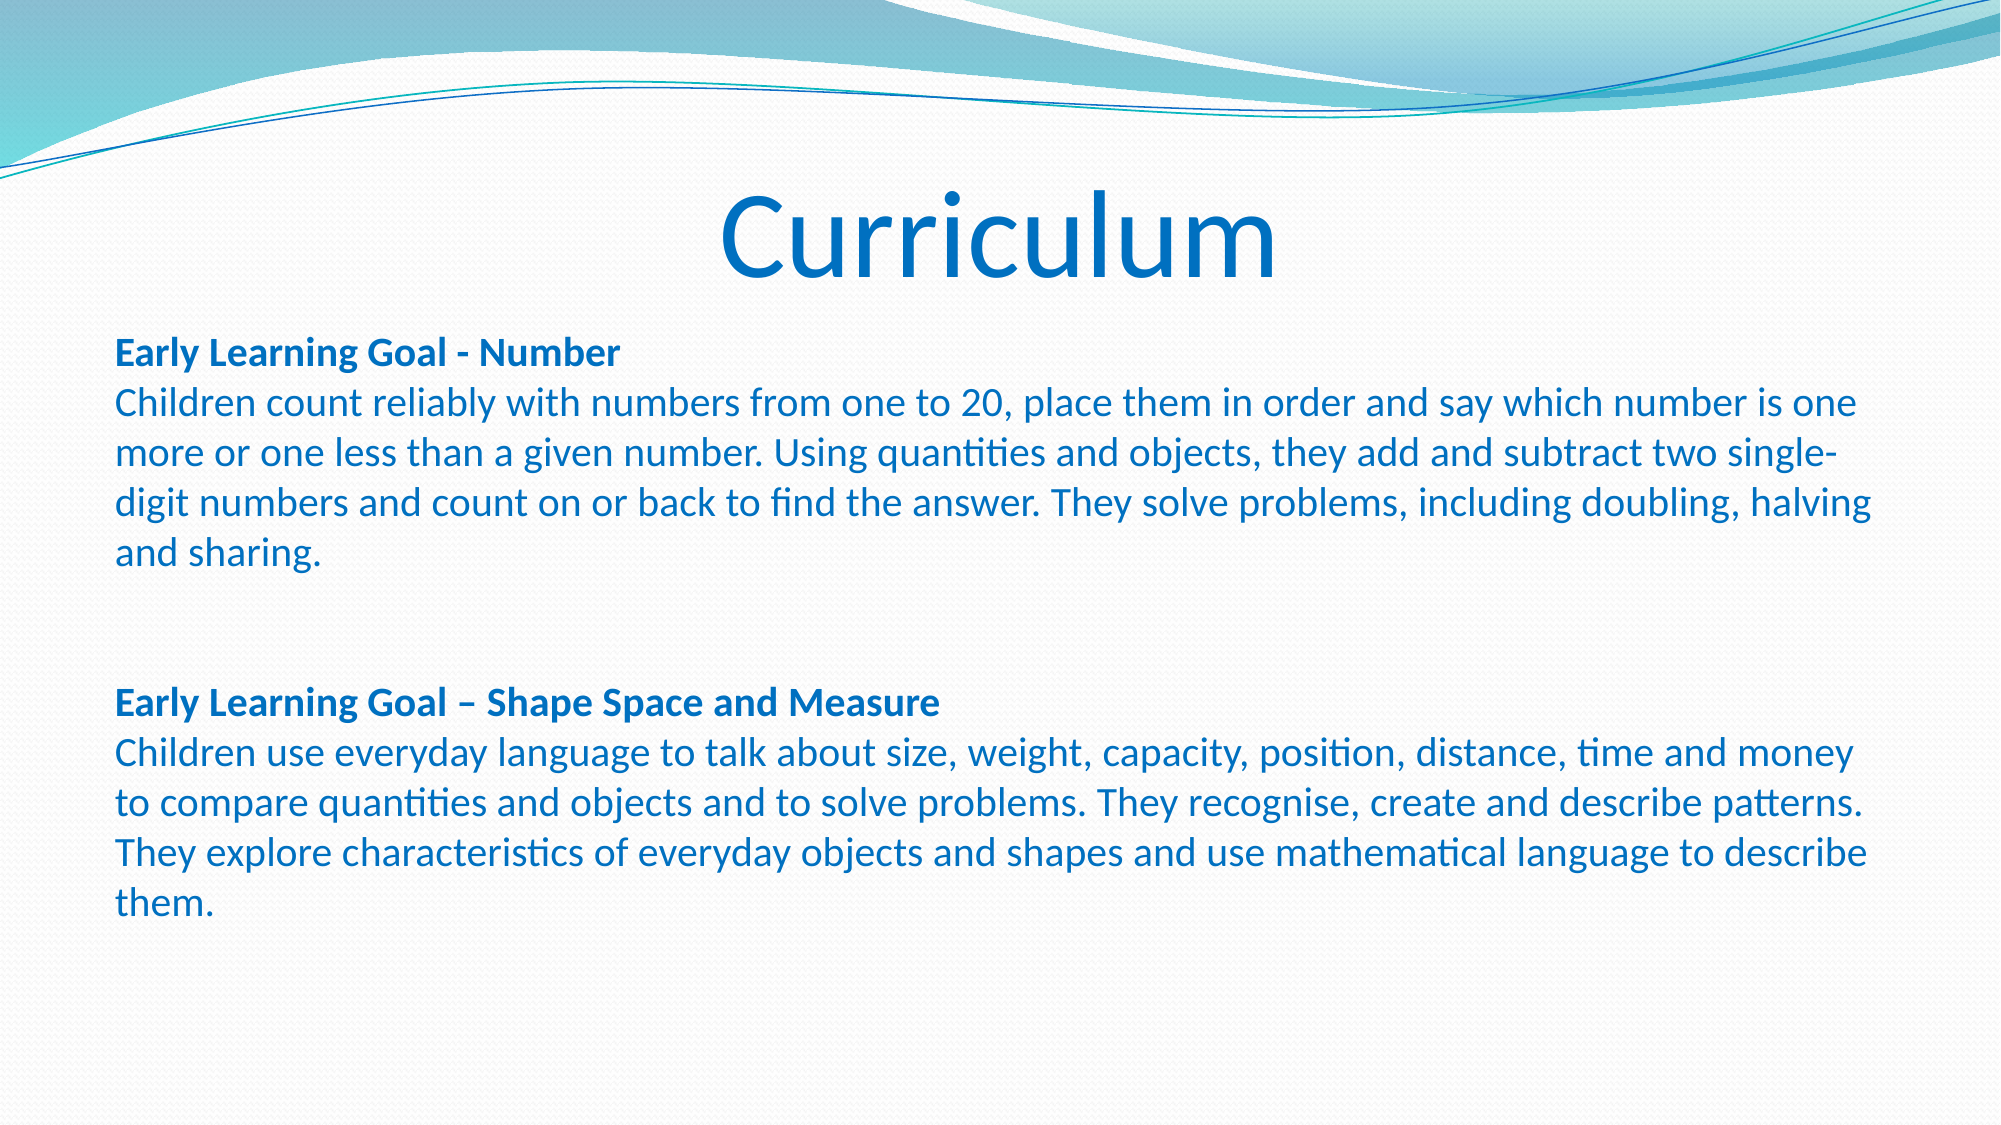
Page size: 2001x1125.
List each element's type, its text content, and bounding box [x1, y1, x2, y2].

list Early Learning Goal - Number Children count reliably with numbers from one to 20, place them in order and say which number is one more or one less than a given number. Using quantities and objects, they add and subtract two single-digit numbers and count on or back to find the answer. They solve problems, including doubling, halving and sharing. Early Learning Goal – Shape Space and Measure Children use everyday language to talk about size, weight, capacity, position, distance, time and money to compare quantities and objects and to solve problems. They recognise, create and describe patterns. They explore characteristics of everyday objects and shapes and use mathematical language to describe them. [99, 317, 1900, 1038]
title Curriculum [99, 115, 1900, 303]
